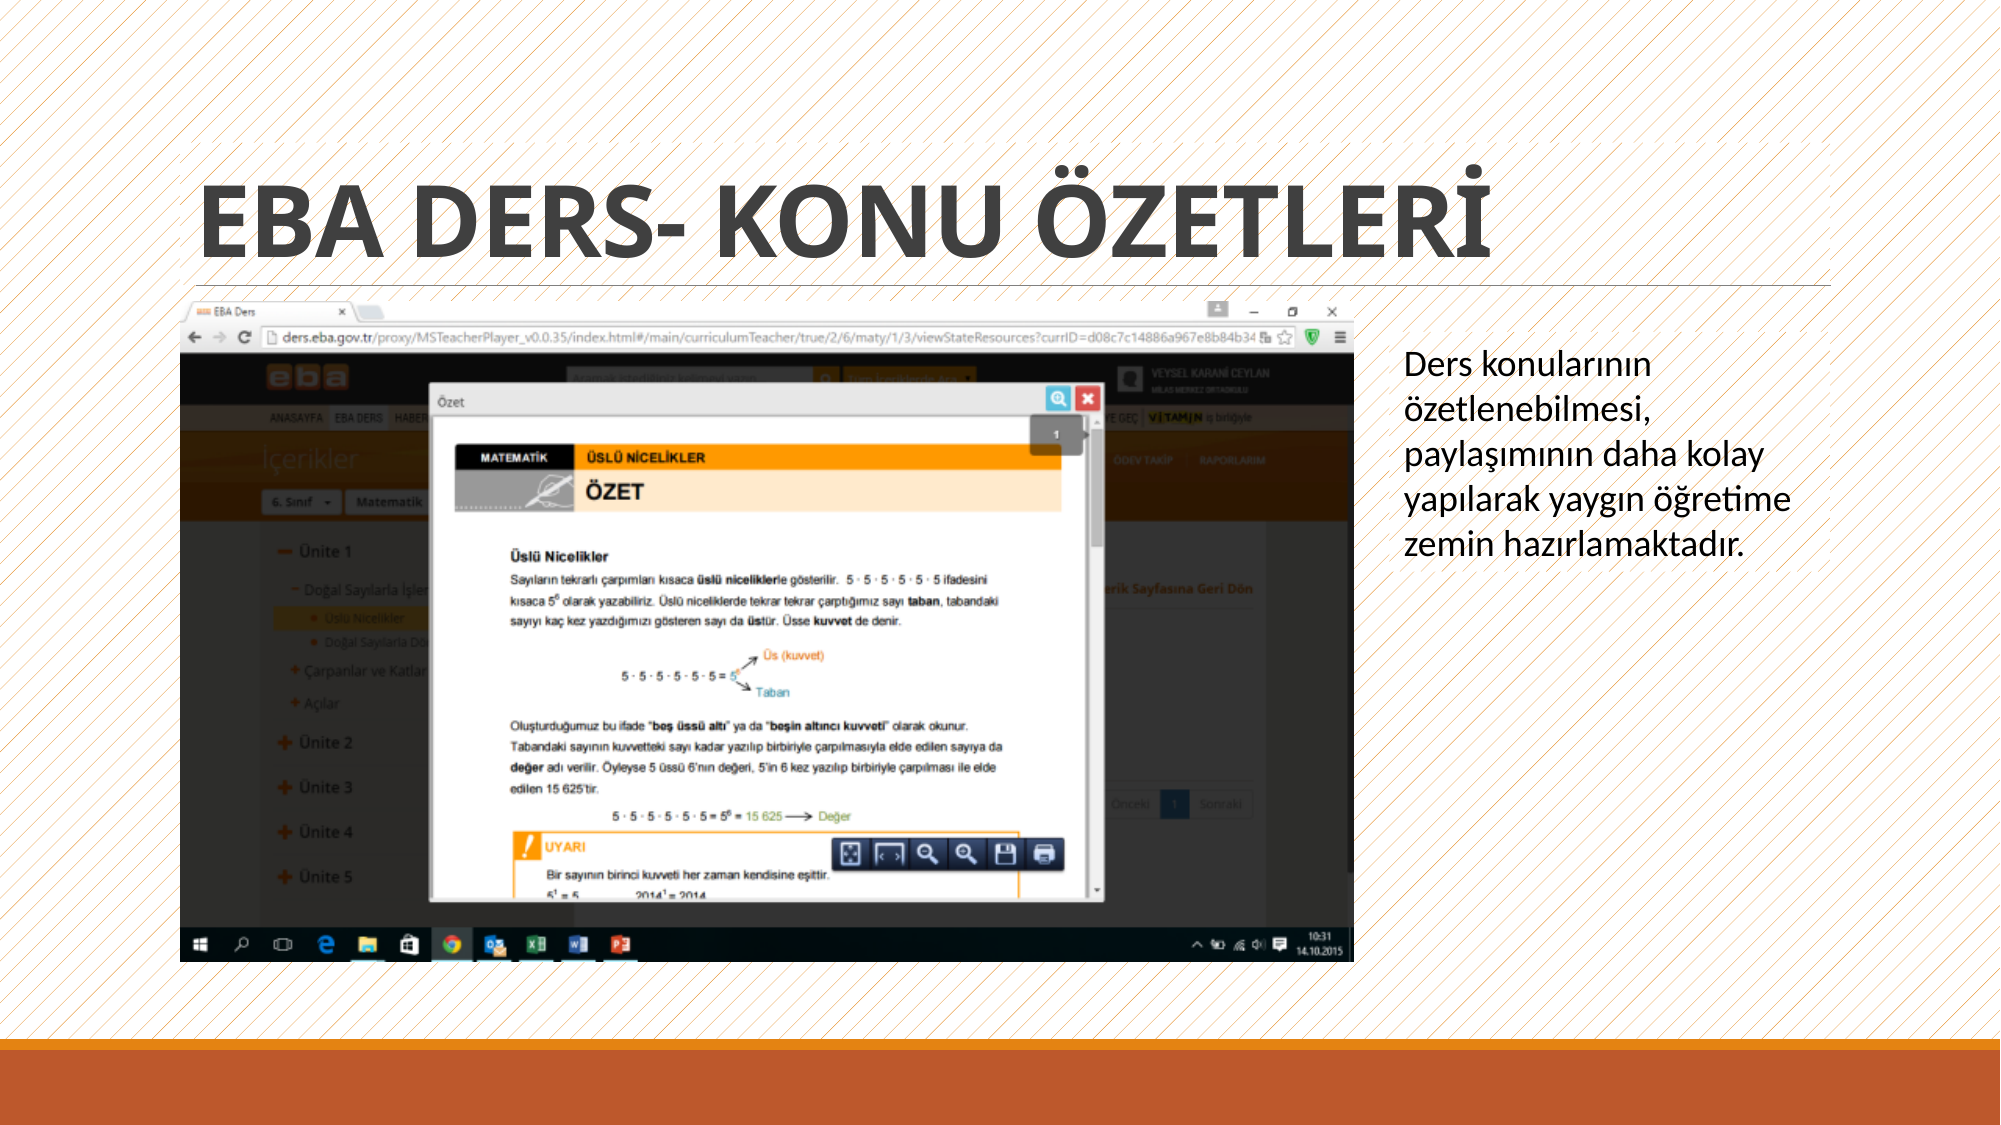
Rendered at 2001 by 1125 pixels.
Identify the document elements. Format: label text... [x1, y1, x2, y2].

title EBA DERS- KONU ÖZETLERİ [180, 142, 1830, 285]
text_box Ders konularının özetlenebilmesi, paylaşımının daha kolay yapılarak yaygın öğretime zemin hazırlamaktadır. [1389, 331, 1830, 572]
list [179, 301, 1355, 963]
